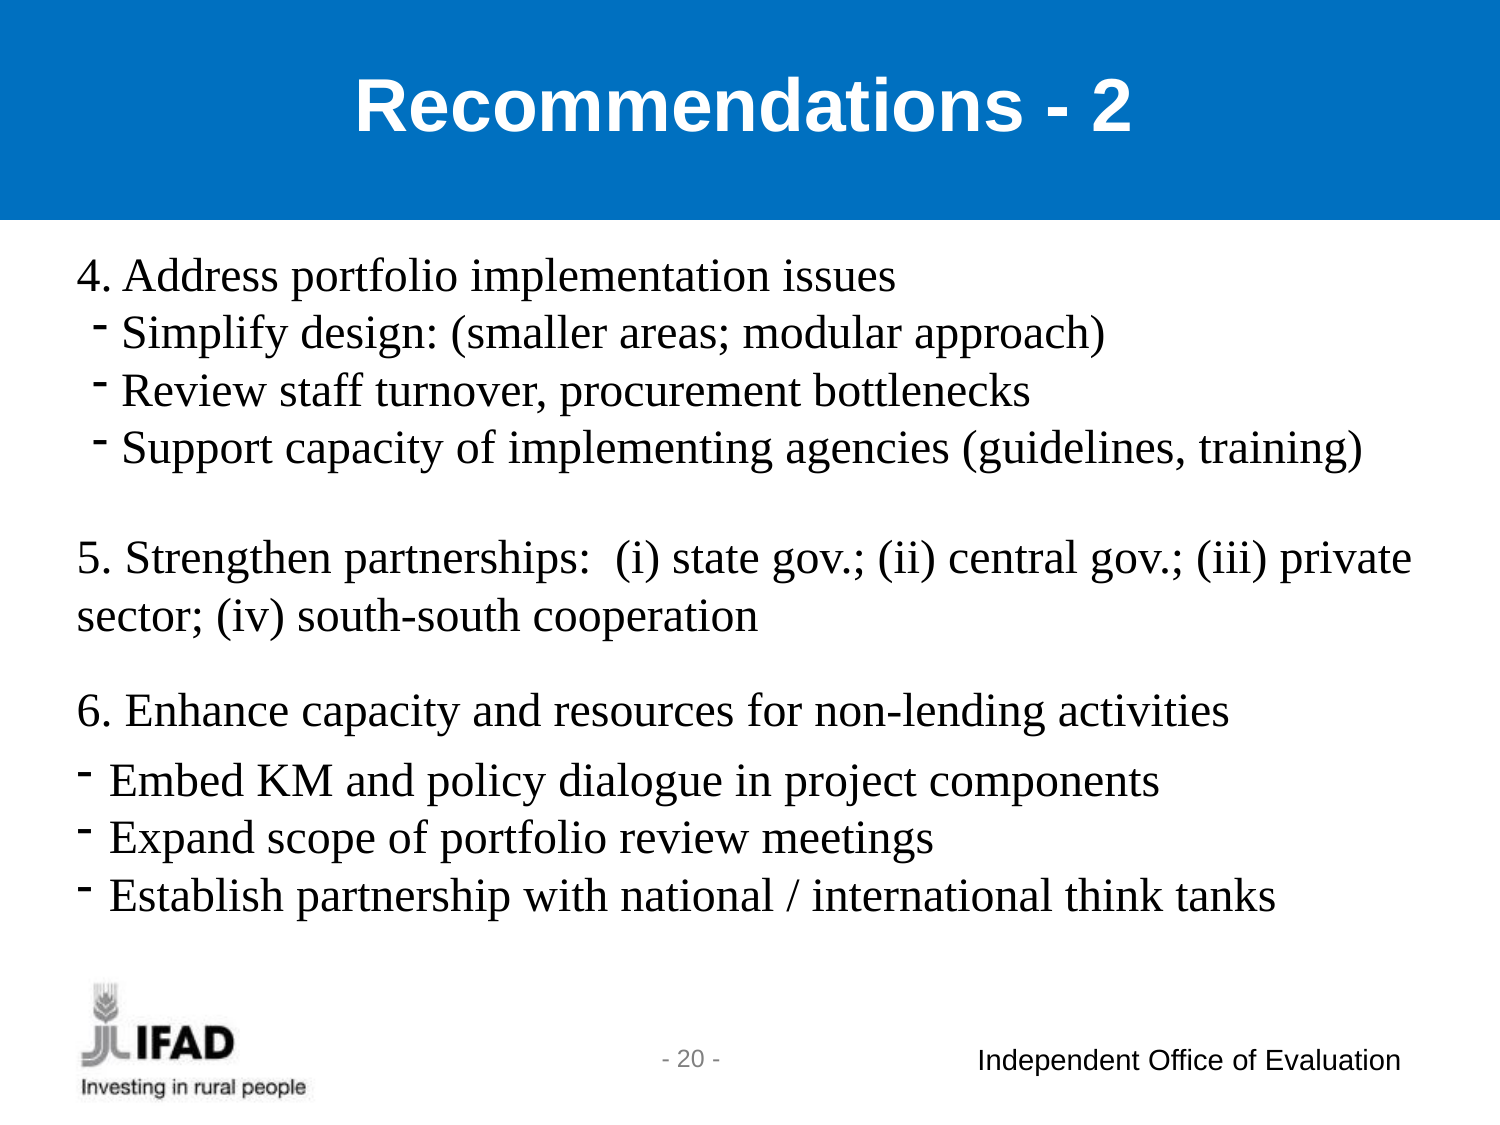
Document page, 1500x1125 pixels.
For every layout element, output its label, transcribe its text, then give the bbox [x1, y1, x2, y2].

list 4. Address portfolio implementation issues Simplify design: (smaller areas; modular approach) Review staff turnover, procurement bottlenecks Support capacity of implementing agencies (guidelines, training) 5. Strengthen partnerships: (i) state gov.; (ii) central gov.; (iii) private sector; (iv) south-south cooperation 6. Enhance capacity and resources for non-lending activities Embed KM and policy dialogue in project components Expand scope of portfolio review meetings Establish partnership with national / international think tanks [76, 243, 1424, 1000]
list Recommendations - 2 [76, 30, 1412, 173]
picture [64, 965, 320, 1106]
